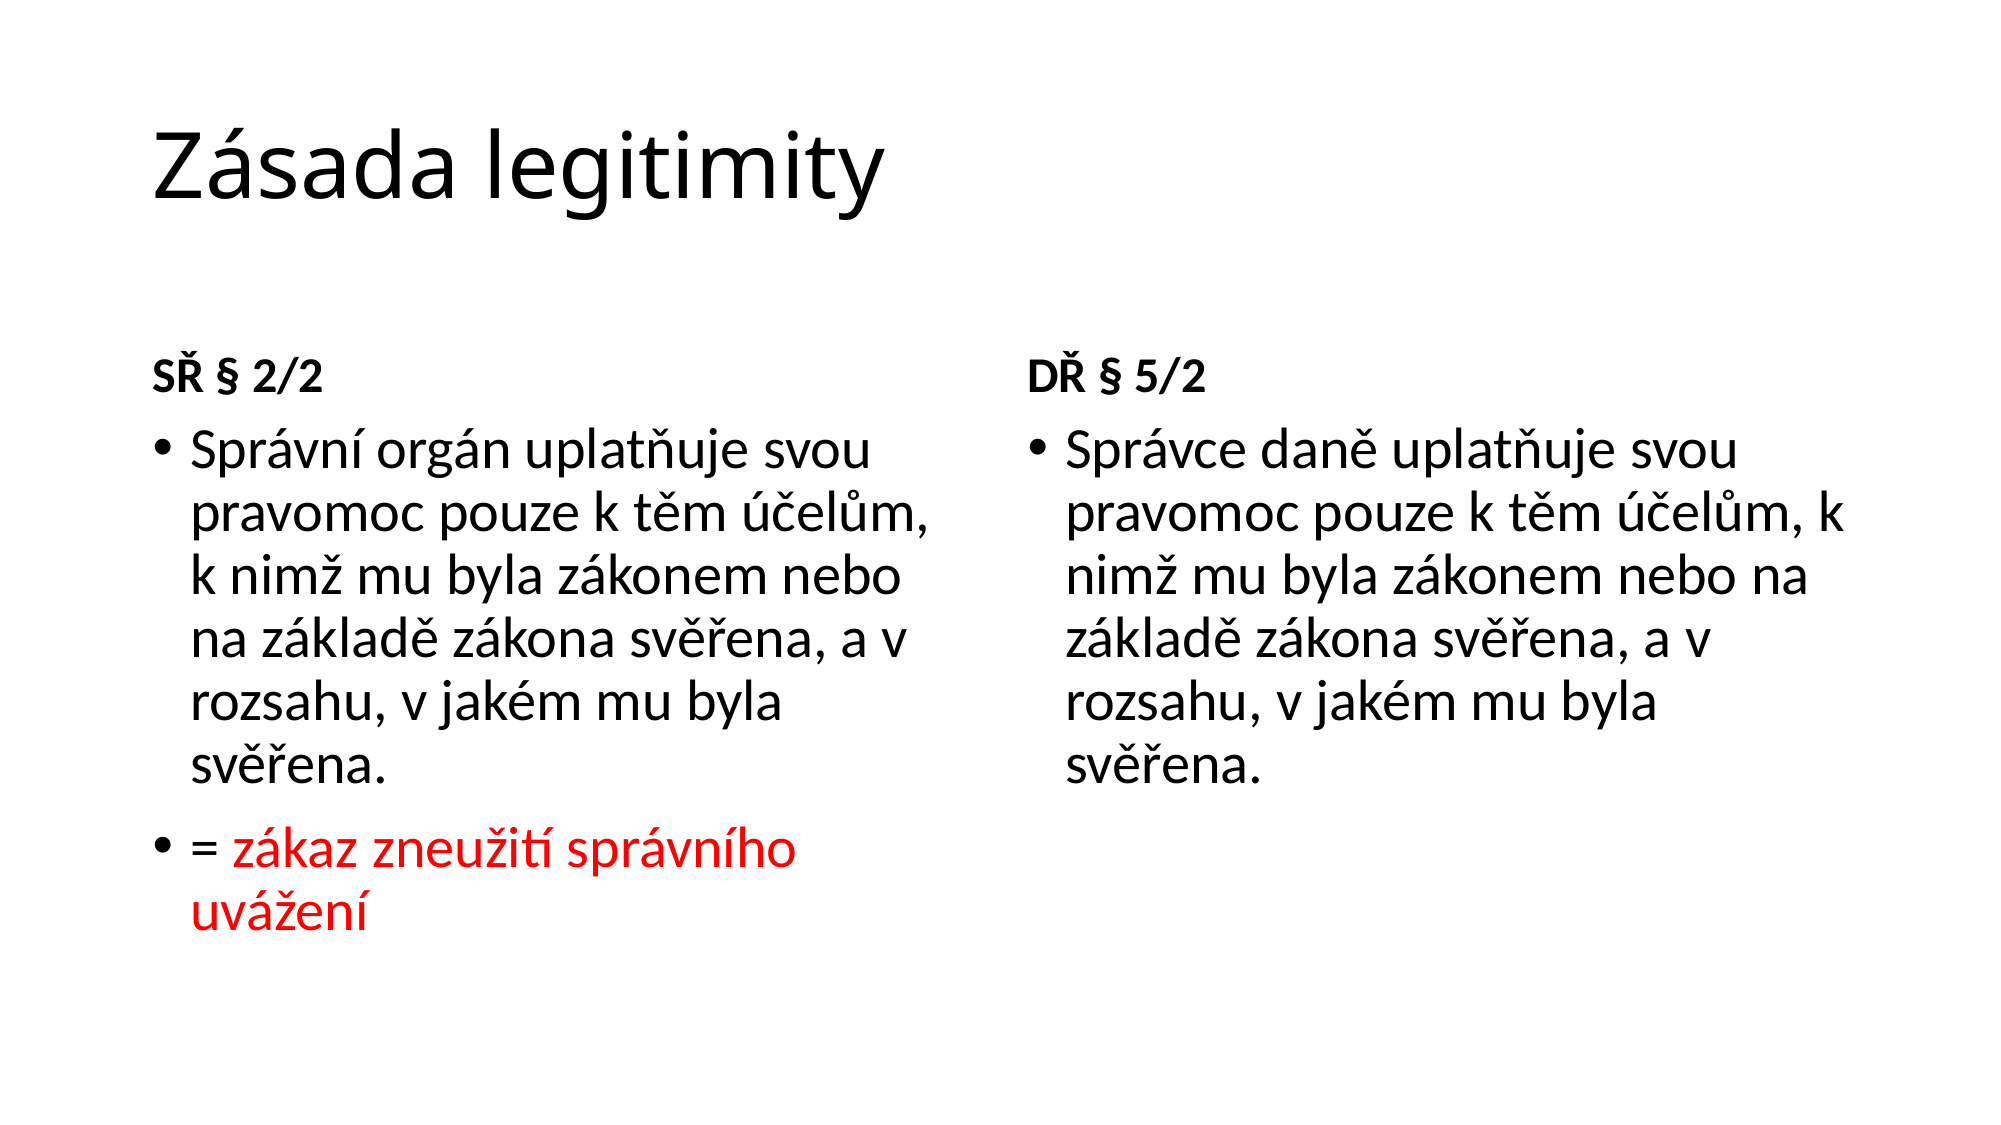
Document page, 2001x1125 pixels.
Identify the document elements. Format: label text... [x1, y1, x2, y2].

title Zásada legitimity [137, 59, 1863, 278]
list Správní orgán uplatňuje svou pravomoc pouze k těm účelům, k nimž mu byla zákonem nebo na základě zákona svěřena, a v rozsahu, v jakém mu byla svěřena. = zákaz zneužití správního uvážení [137, 410, 984, 1016]
list Správce daně uplatňuje svou pravomoc pouze k těm účelům, k nimž mu byla zákonem nebo na základě zákona svěřena, a v rozsahu, v jakém mu byla svěřena. [1012, 410, 1863, 1016]
list DŘ § 5/2 [1012, 275, 1863, 410]
list SŘ § 2/2 [137, 275, 984, 410]
